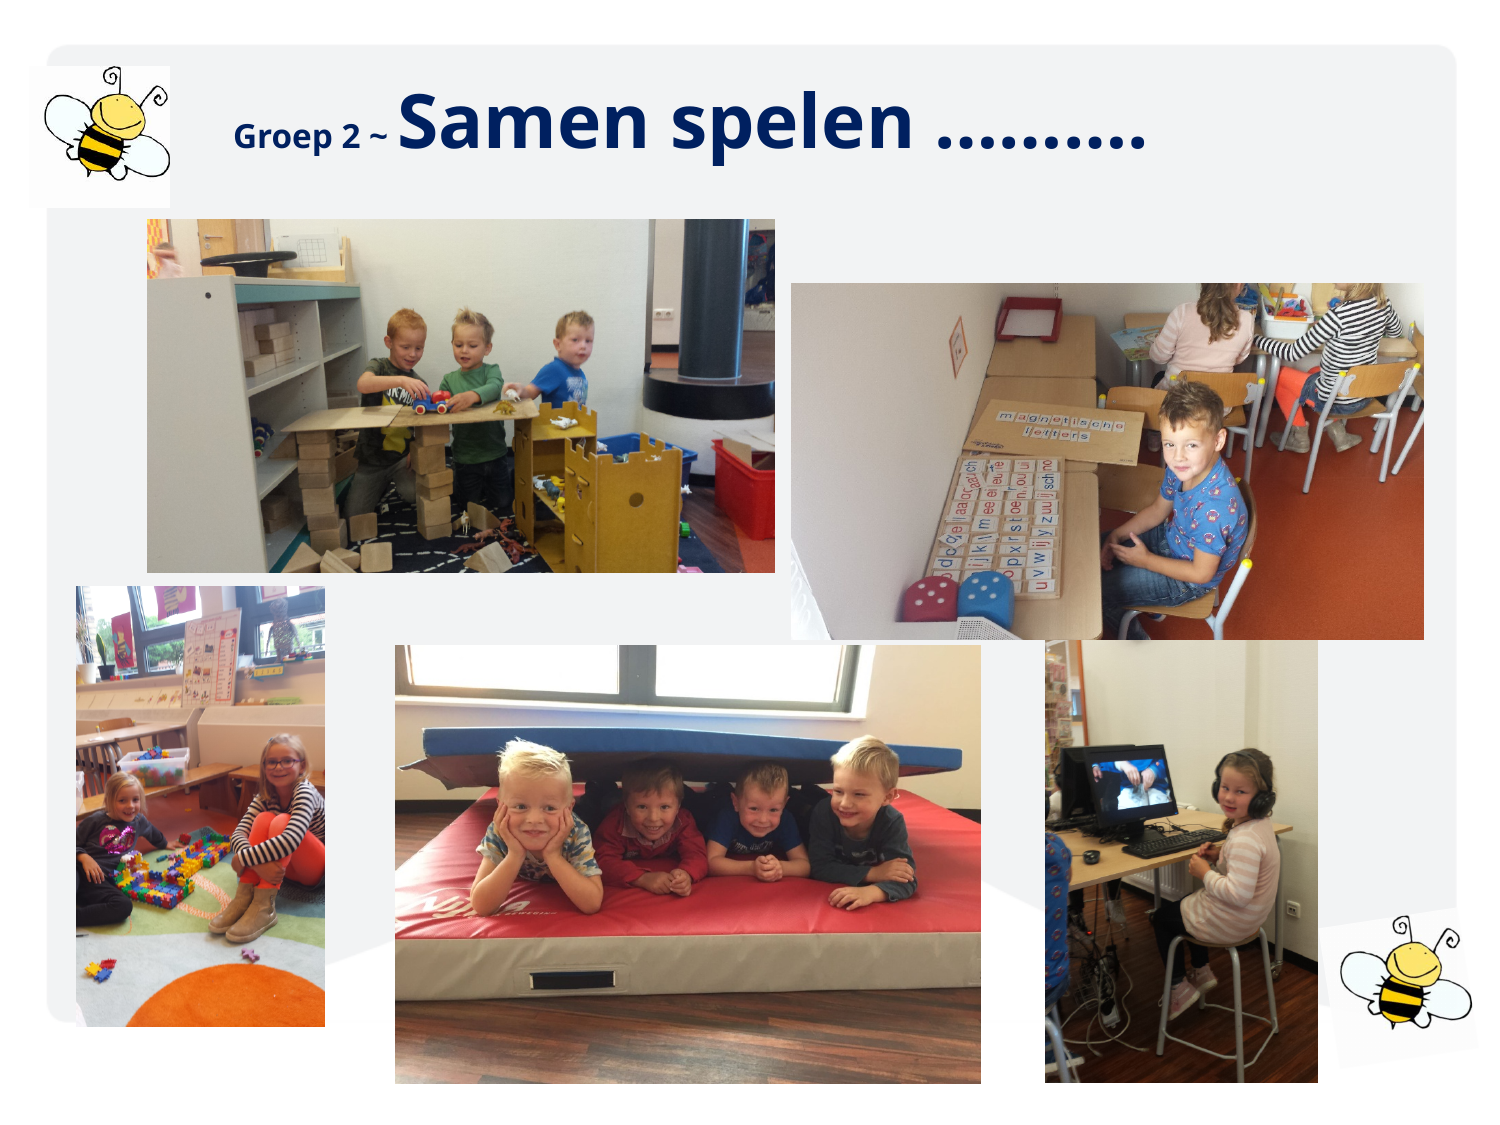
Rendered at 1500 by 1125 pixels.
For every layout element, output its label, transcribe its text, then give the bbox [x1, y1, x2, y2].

picture [1319, 908, 1478, 1068]
picture [395, 644, 981, 1084]
picture [147, 219, 776, 573]
text_box Groep 2 ~ Samen spelen ………. [218, 66, 1199, 172]
picture [76, 585, 325, 1028]
picture [791, 283, 1424, 1083]
title [135, 196, 1365, 634]
picture [29, 66, 170, 209]
